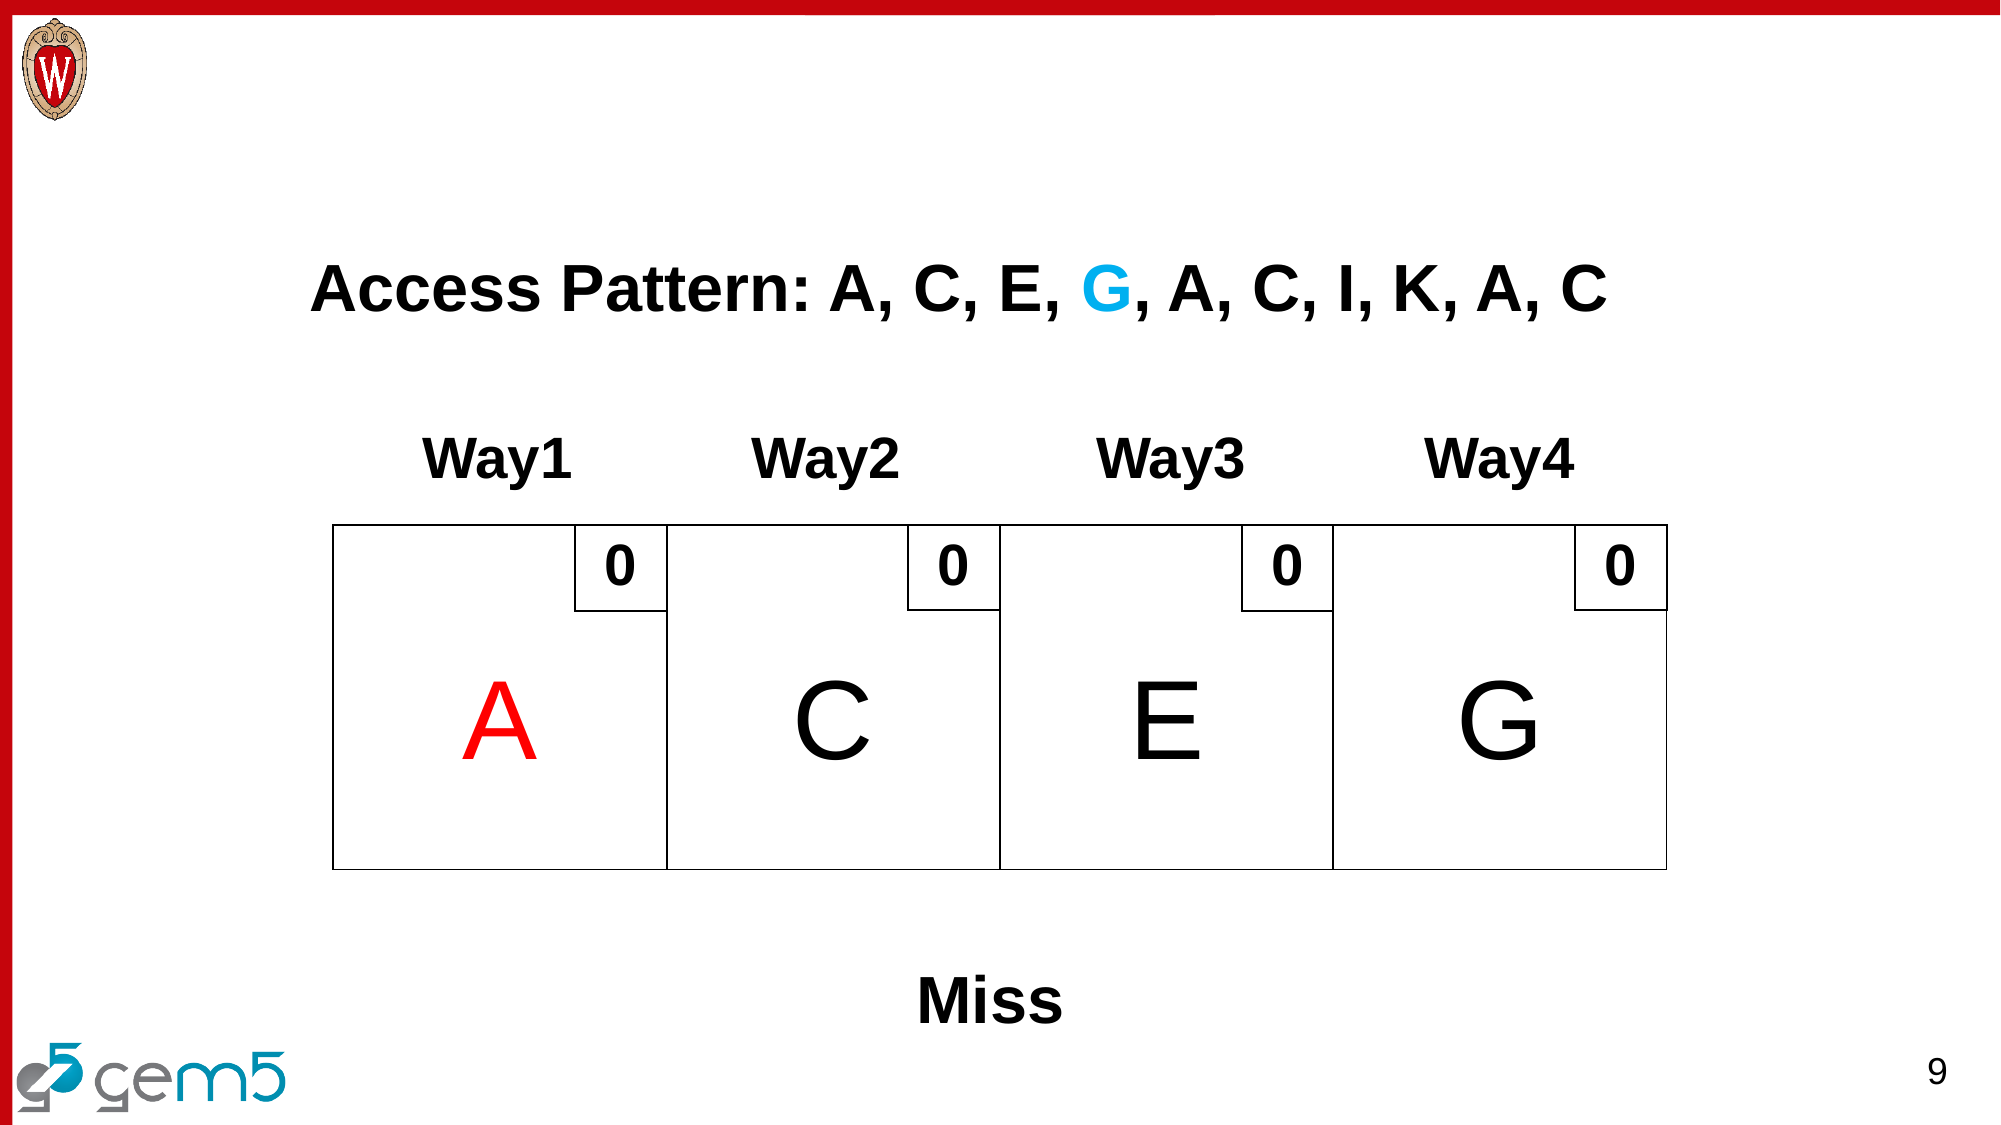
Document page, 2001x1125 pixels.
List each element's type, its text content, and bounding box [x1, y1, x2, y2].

table_header 0 [909, 526, 999, 609]
text_box 9 [1912, 1039, 1963, 1100]
table_header 0 [1576, 526, 1666, 609]
table_header 0 [576, 526, 666, 610]
table_header 0 [1243, 526, 1332, 610]
table_header A [334, 526, 666, 869]
text_box Miss [243, 949, 1738, 1045]
table_header E [1001, 526, 1332, 869]
text_box Way1 Way2 Way3 Way4 [212, 412, 1738, 498]
picture [22, 18, 87, 121]
table_header C [668, 526, 999, 869]
text_box Access Pattern: A, C, E, G, A, C, I, K, A, C [212, 237, 1707, 333]
picture [0, 1009, 313, 1125]
table_header G [1334, 526, 1666, 869]
